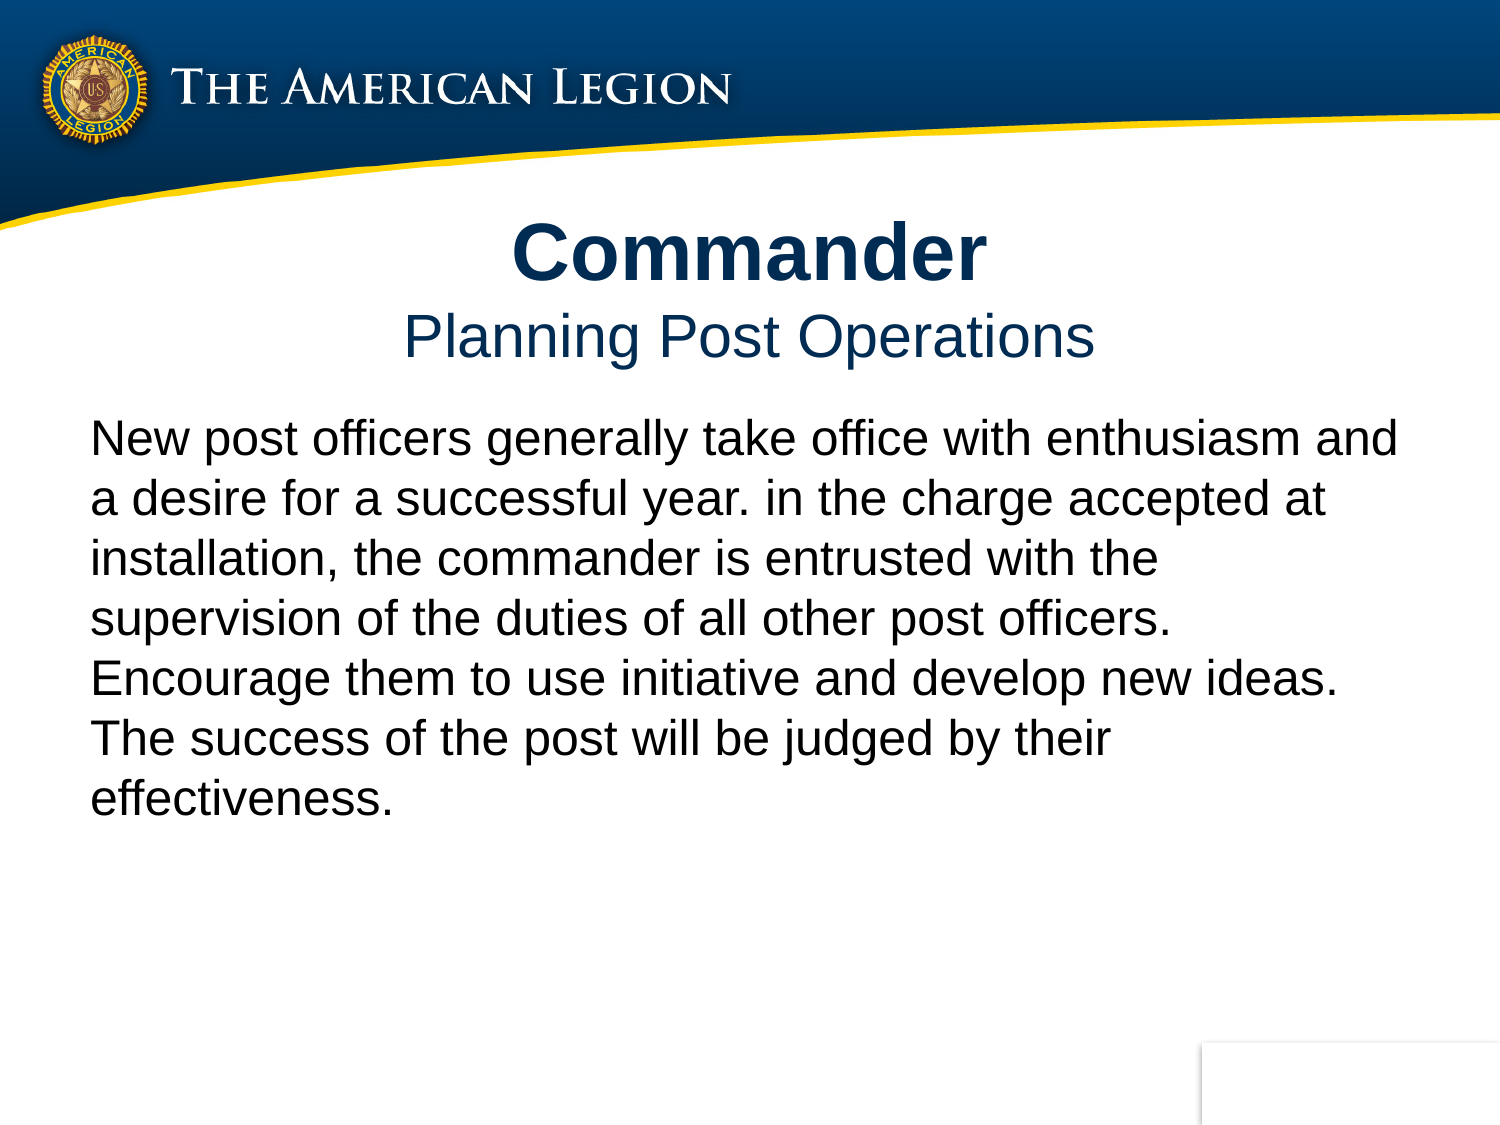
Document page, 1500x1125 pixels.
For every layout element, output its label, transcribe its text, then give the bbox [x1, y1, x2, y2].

picture [0, 0, 1500, 1125]
title Commander Planning Post Operations [75, 190, 1425, 379]
list New post officers generally take office with enthusiasm and a desire for a successful year. in the charge accepted at installation, the commander is entrusted with the supervision of the duties of all other post officers. Encourage them to use initiative and develop new ideas. The success of the post will be judged by their effectiveness. [75, 397, 1425, 1005]
